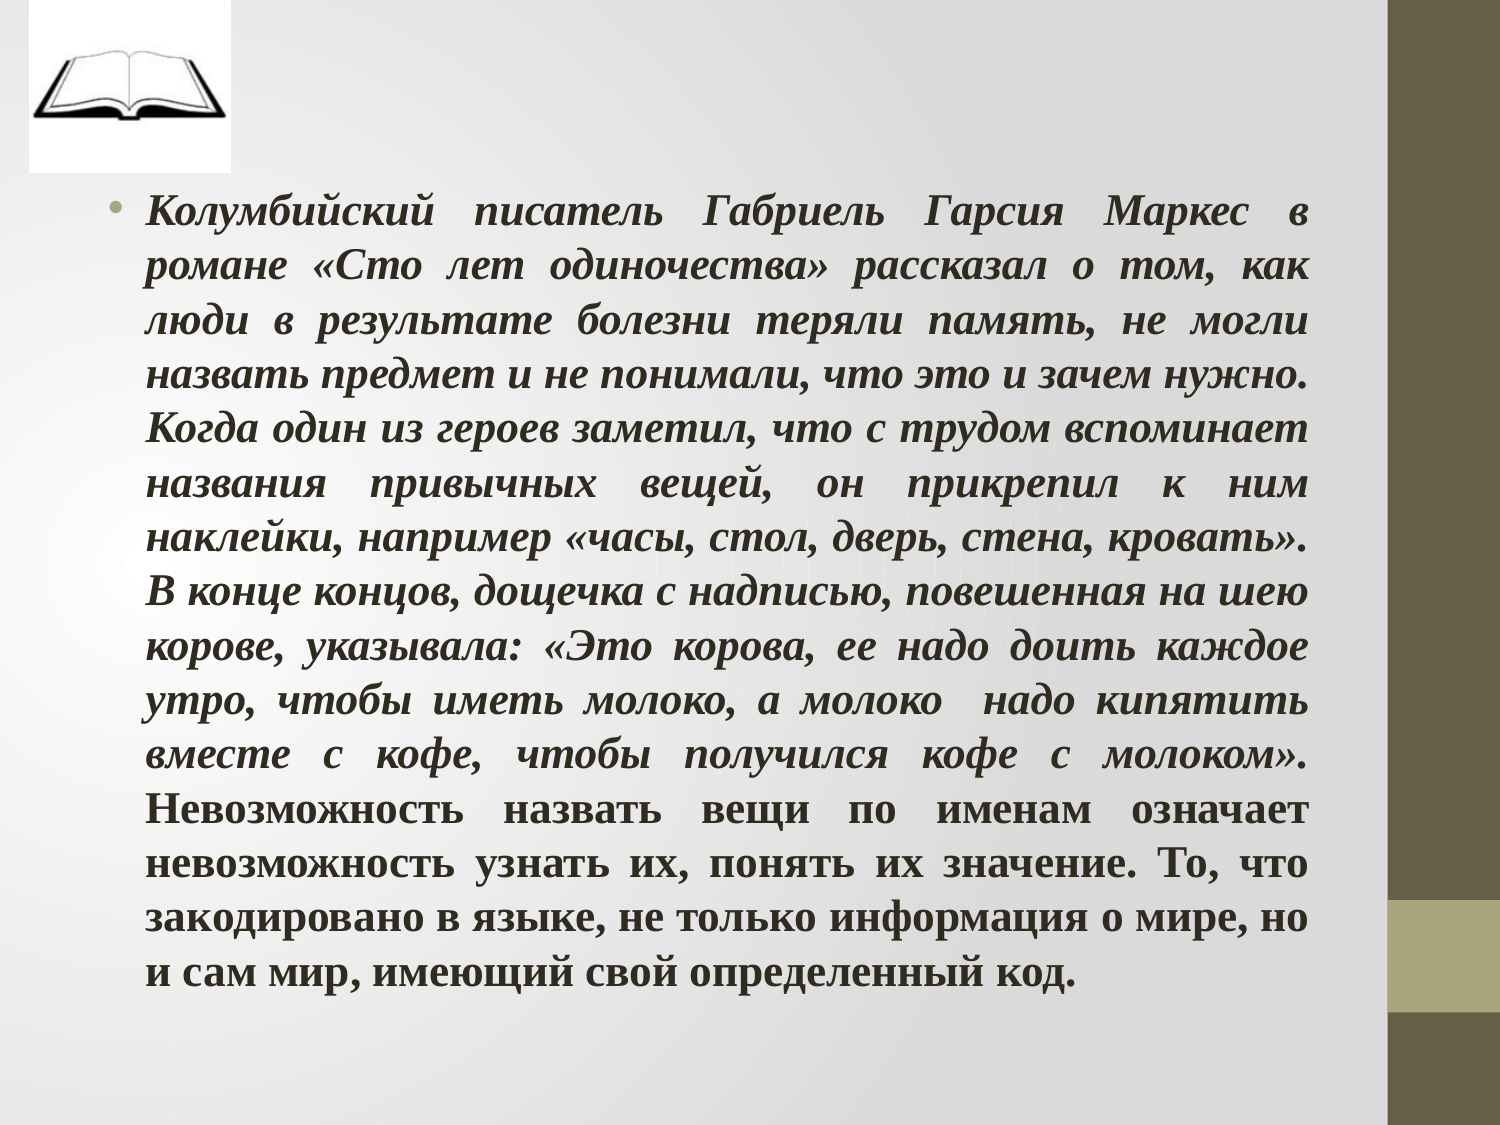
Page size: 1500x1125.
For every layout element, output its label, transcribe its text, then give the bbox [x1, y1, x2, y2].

picture [28, 0, 231, 174]
list Колумбийский писатель Габриель Гарсия Маркес в романе «Сто лет одиночества» рассказал о том, как люди в результате болезни теряли память, не могли назвать предмет и не понимали, что это и зачем нужно. Когда один из героев заметил, что с трудом вспоминает названия привычных вещей, он прикрепил к ним наклейки, например «часы, стол, дверь, стена, кровать». В конце концов, дощечка с надписью, повешенная на шею корове, указывала: «Это корова, ее надо доить каждое утро, чтобы иметь молоко, а молоко надо кипятить вместе с кофе, чтобы получился кофе с молоком». Невозможность назвать вещи по именам означает невозможность узнать их, понять их значение. То, что закодировано в языке, не только информация о мире, но и сам мир, имеющий свой определенный код. [75, 172, 1325, 1050]
